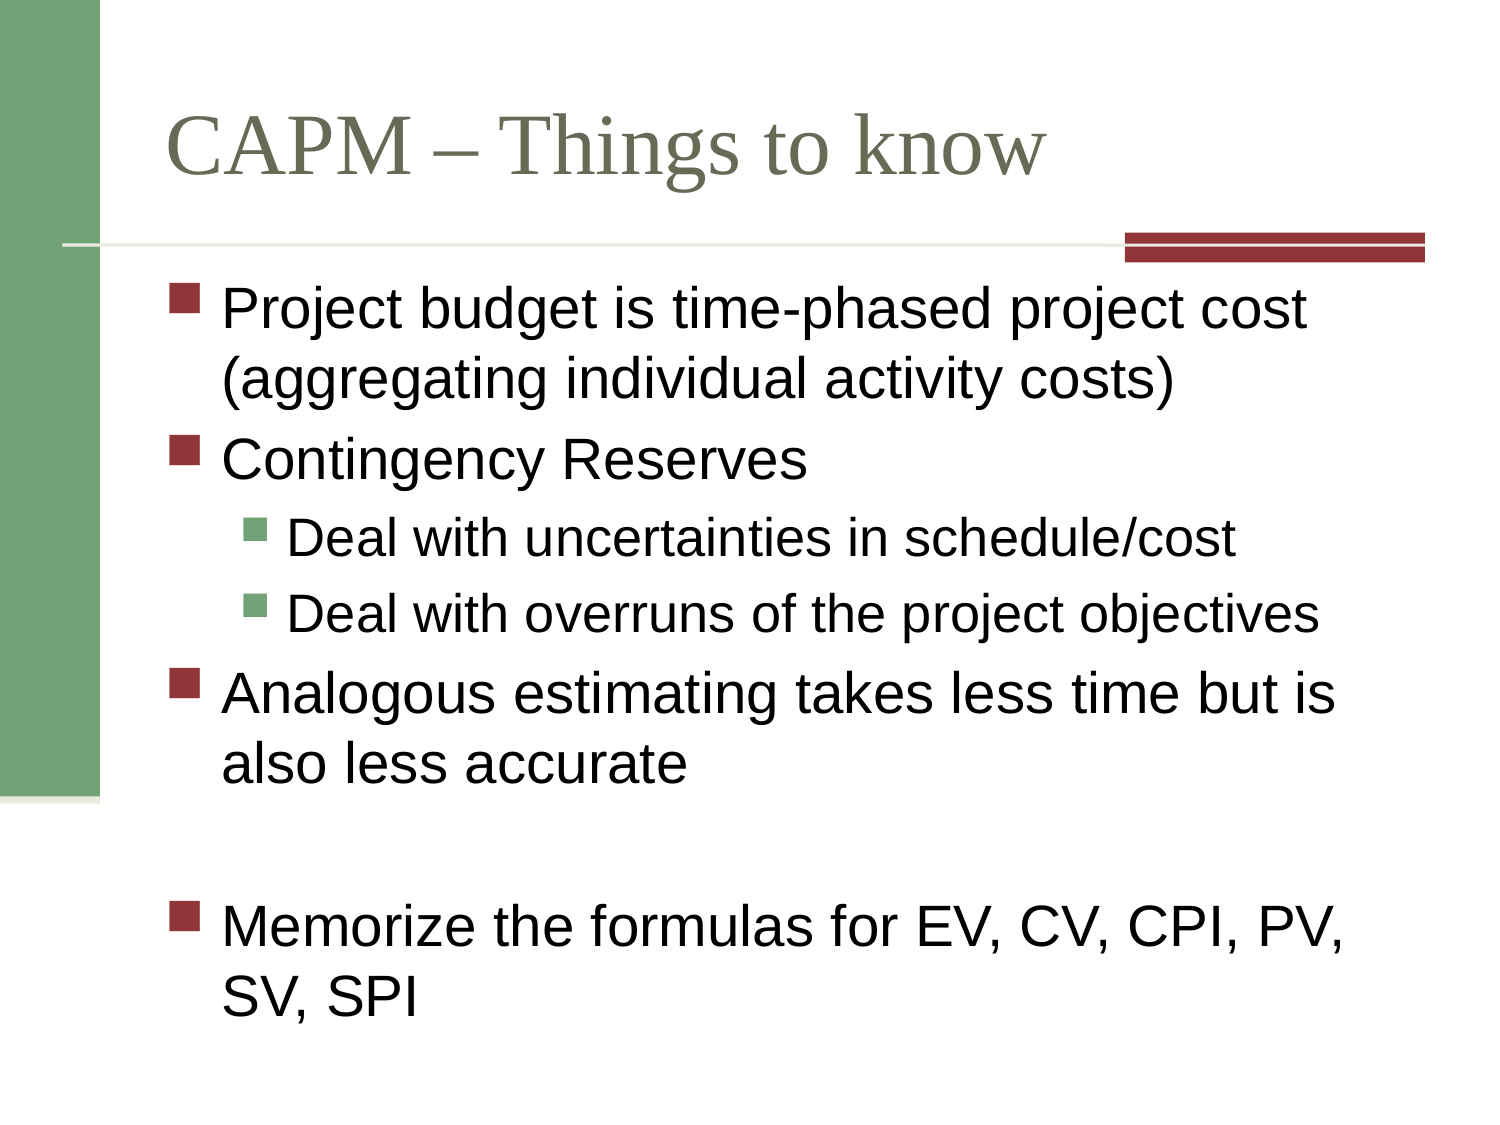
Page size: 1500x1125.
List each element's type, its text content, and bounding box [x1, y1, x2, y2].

list Project budget is time-phased project cost (aggregating individual activity costs) Contingency Reserves Deal with uncertainties in schedule/cost Deal with overruns of the project objectives Analogous estimating takes less time but is also less accurate Memorize the formulas for EV, CV, CPI, PV, SV, SPI [150, 262, 1425, 1006]
title CAPM – Things to know [150, 45, 1425, 234]
